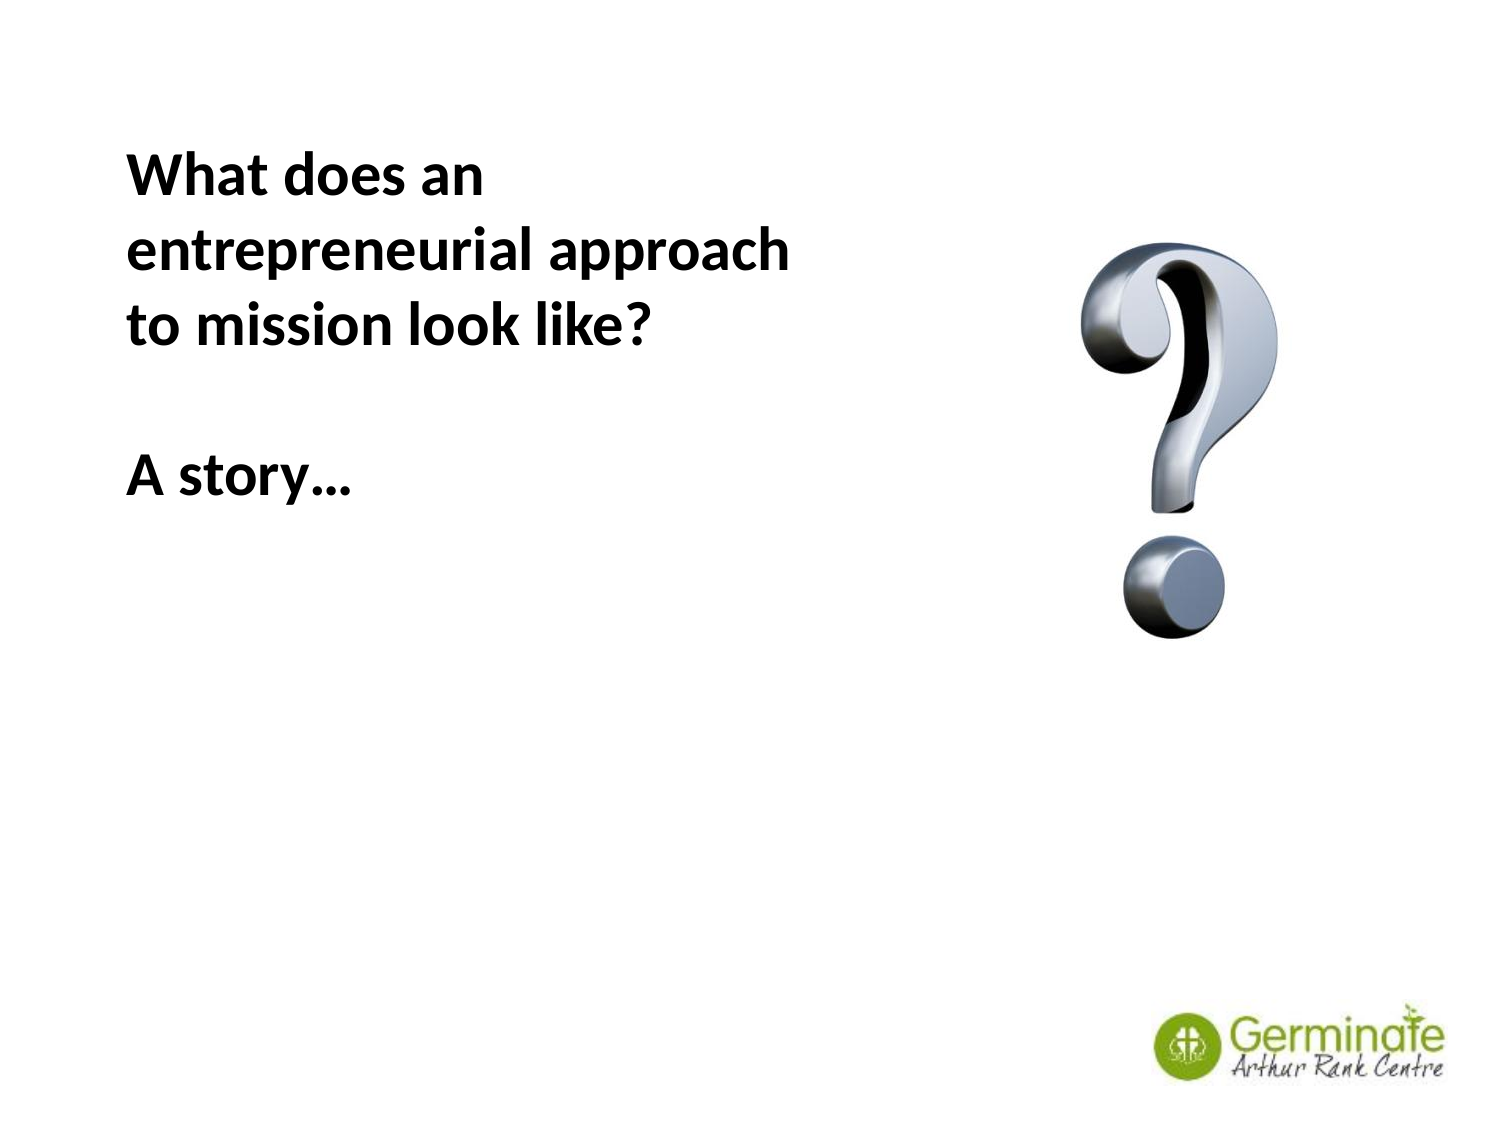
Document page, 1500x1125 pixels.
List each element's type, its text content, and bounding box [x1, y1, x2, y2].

picture [923, 193, 1424, 694]
picture [1151, 999, 1448, 1086]
text_box What does an entrepreneurial approach to mission look like? A story… [112, 125, 869, 515]
